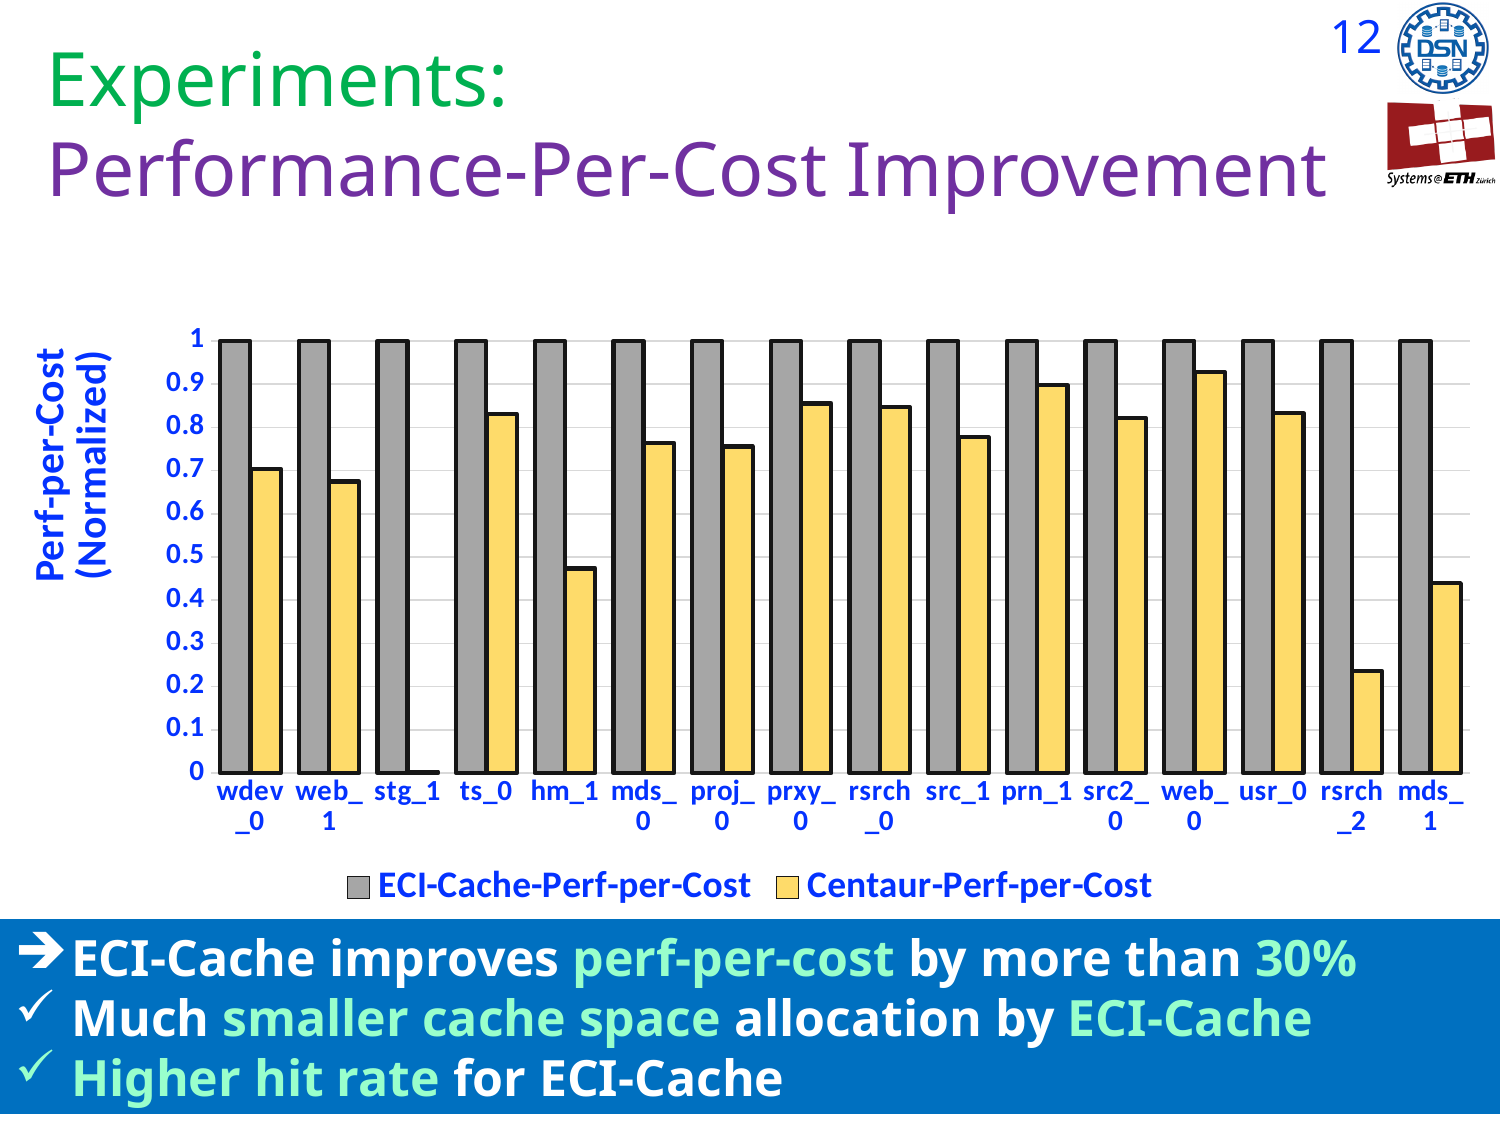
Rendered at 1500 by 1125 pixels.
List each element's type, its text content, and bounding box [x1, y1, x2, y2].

picture [1416, 95, 1500, 197]
chart [0, 313, 1500, 915]
picture [1397, 2, 1489, 94]
text_box ECI-Cache improves perf-per-cost by more than 30% Much smaller cache space allocation by ECI-Cache Higher hit rate for ECI-Cache [0, 923, 1500, 1114]
title Experiments: Performance-Per-Cost Improvement [31, 24, 1416, 254]
